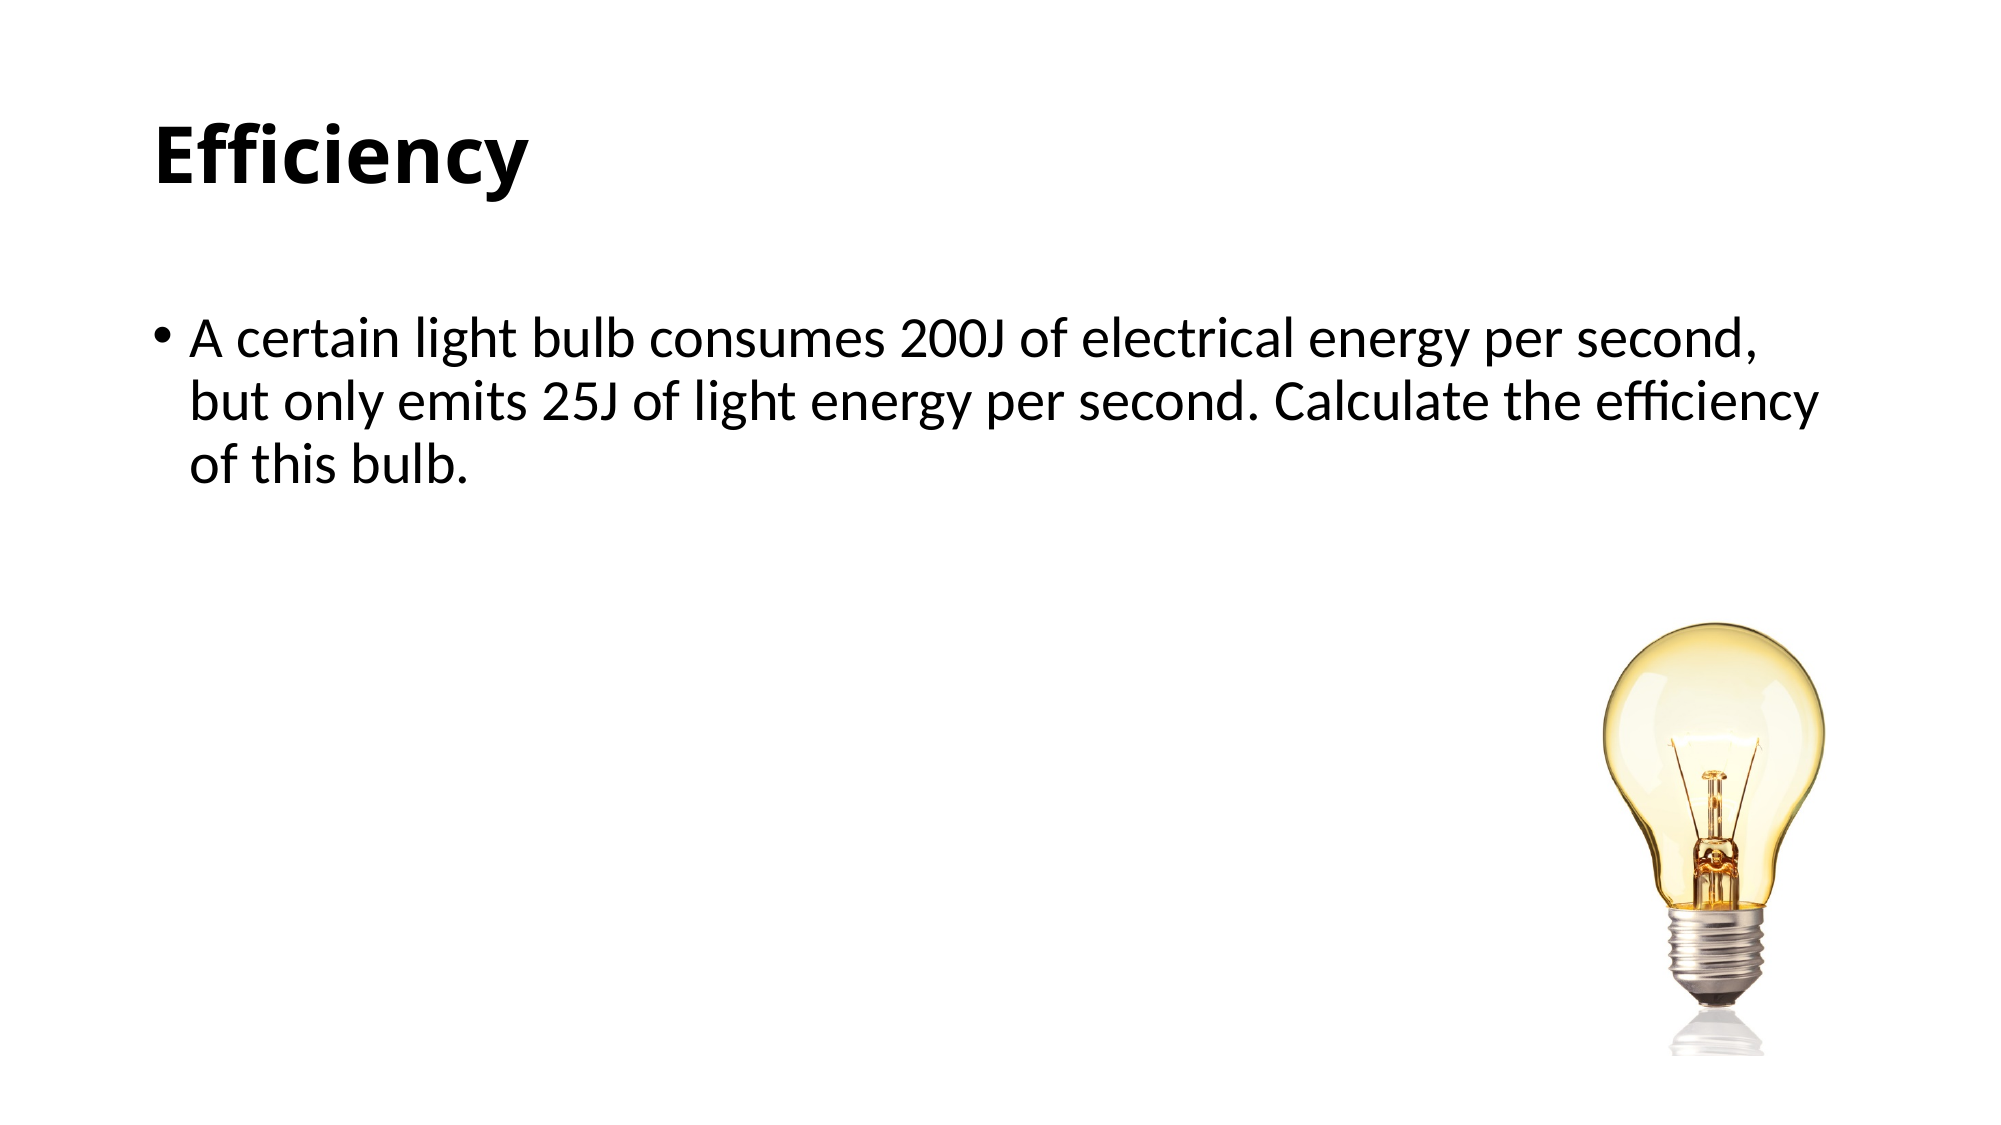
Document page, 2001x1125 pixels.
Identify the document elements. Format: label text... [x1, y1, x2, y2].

title Efficiency [137, 108, 798, 209]
picture [1487, 595, 1948, 1056]
list A certain light bulb consumes 200J of electrical energy per second, but only emits 25J of light energy per second. Calculate the efficiency of this bulb. [137, 299, 1863, 1014]
